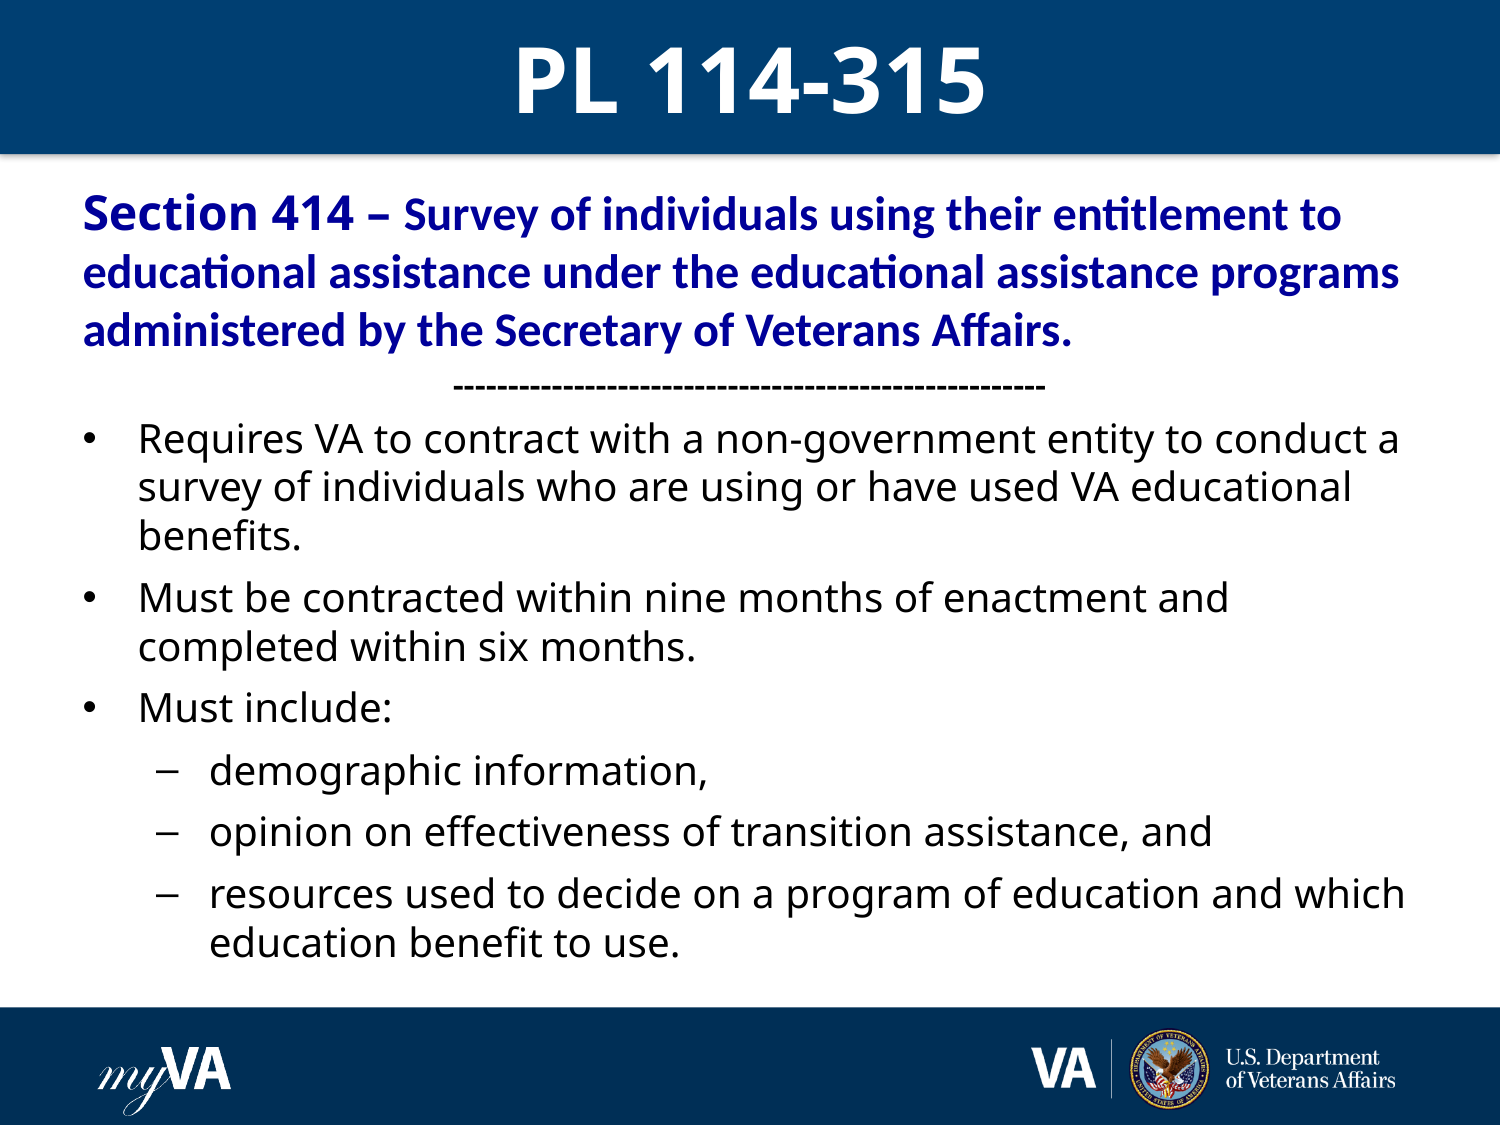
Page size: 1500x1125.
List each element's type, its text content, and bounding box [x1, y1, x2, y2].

picture [1031, 1028, 1395, 1110]
list Section 414 – Survey of individuals using their entitlement to educational assistance under the educational assistance programs administered by the Secretary of Veterans Affairs. ------------------------------------------------------ Requires VA to contract with a non-government entity to conduct a survey of individuals who are using or have used VA educational benefits. Must be contracted within nine months of enactment and completed within six months. Must include: demographic information, opinion on effectiveness of transition assistance, and resources used to decide on a program of education and which education benefit to use. [74, 174, 1426, 975]
title PL 114-315 [74, 0, 1426, 155]
picture [97, 1047, 231, 1116]
